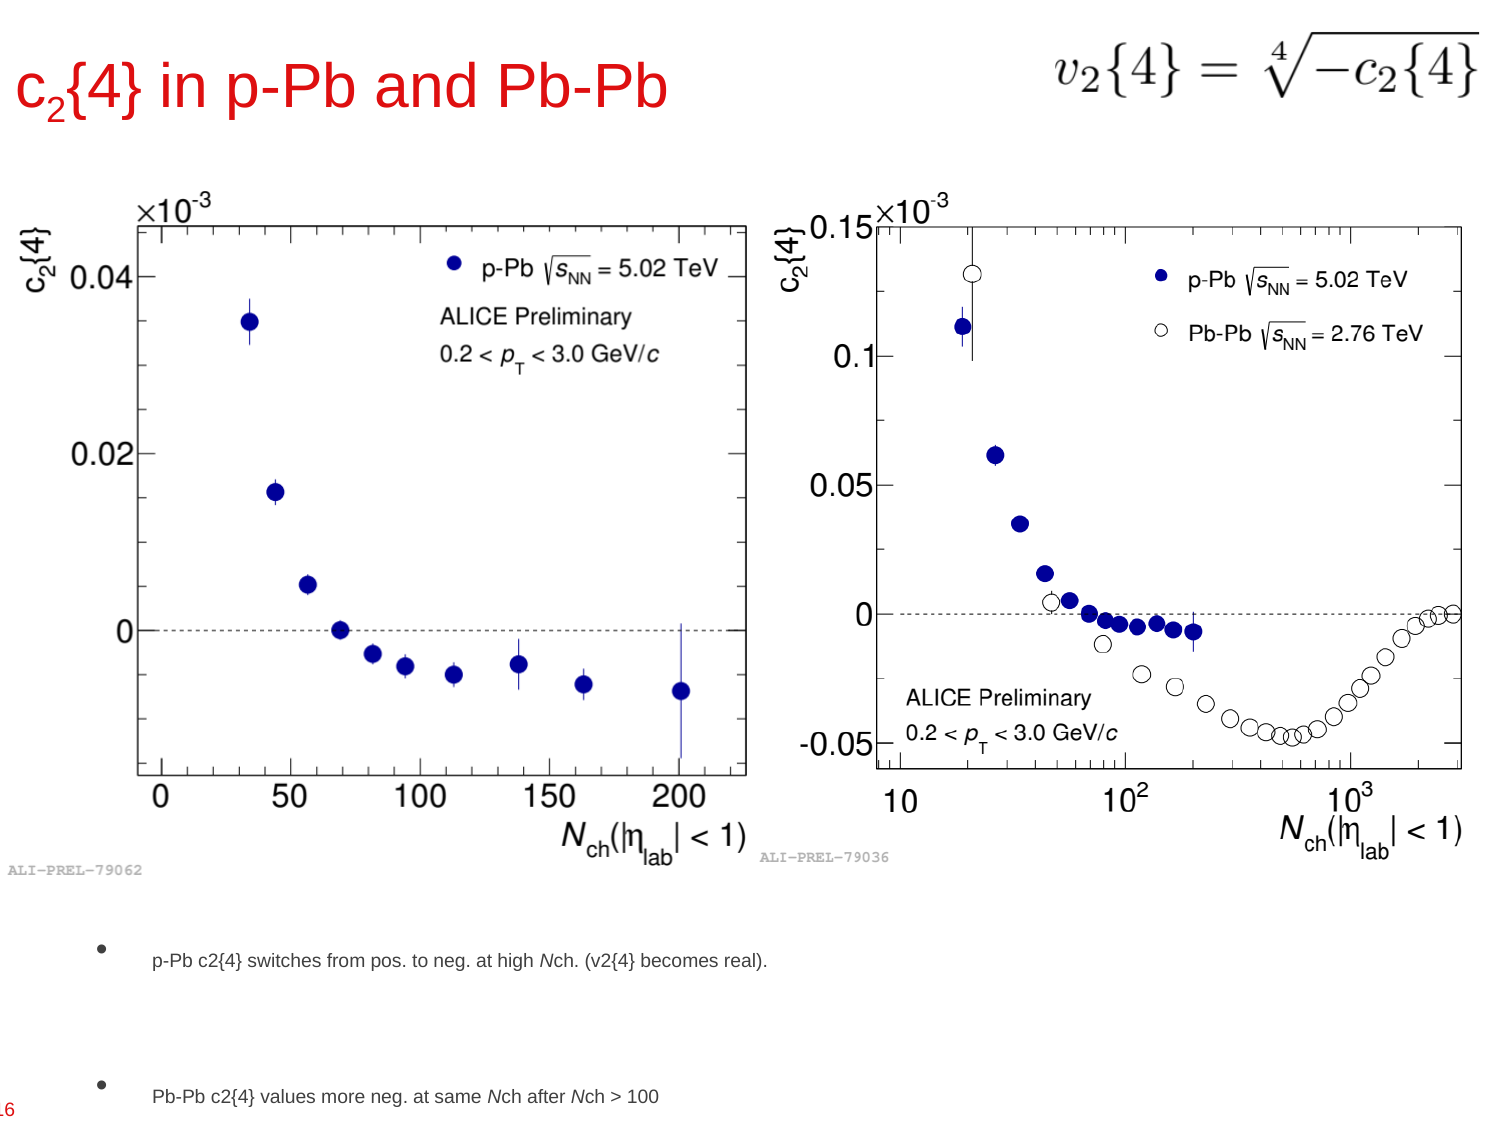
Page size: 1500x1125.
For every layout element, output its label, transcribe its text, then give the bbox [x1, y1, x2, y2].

picture [4, 166, 1481, 878]
title c2{4} in p-Pb and Pb-Pb [0, 0, 948, 173]
text_box p-Pb c2{4} switches from pos. to neg. at high Nch. (v2{4} becomes real). Pb-Pb c2{4} values more neg. at same Nch after Nch > 100 [81, 918, 1432, 1116]
picture [1055, 30, 1480, 99]
